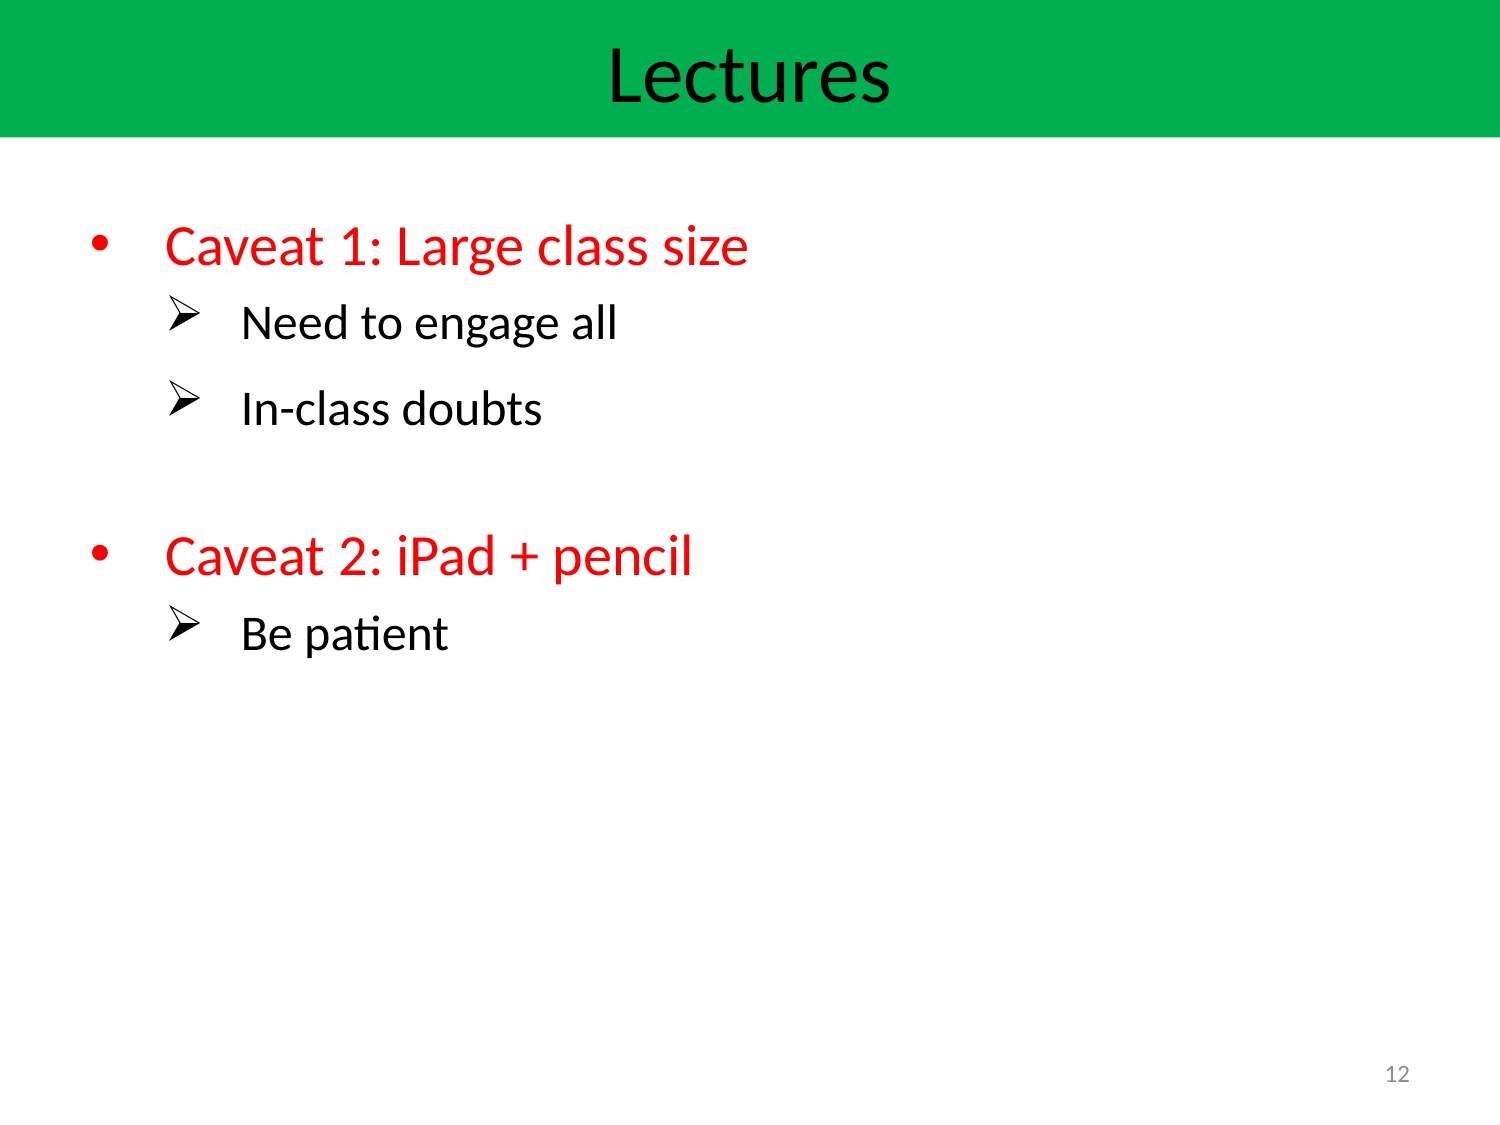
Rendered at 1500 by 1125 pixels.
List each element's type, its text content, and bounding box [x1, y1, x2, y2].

text_box Caveat 1: Large class size Need to engage all In-class doubts Caveat 2: iPad + pencil Be patient [75, 200, 1400, 668]
slide_number 12 [1074, 1042, 1425, 1103]
text_box Lectures [0, 0, 1500, 138]
